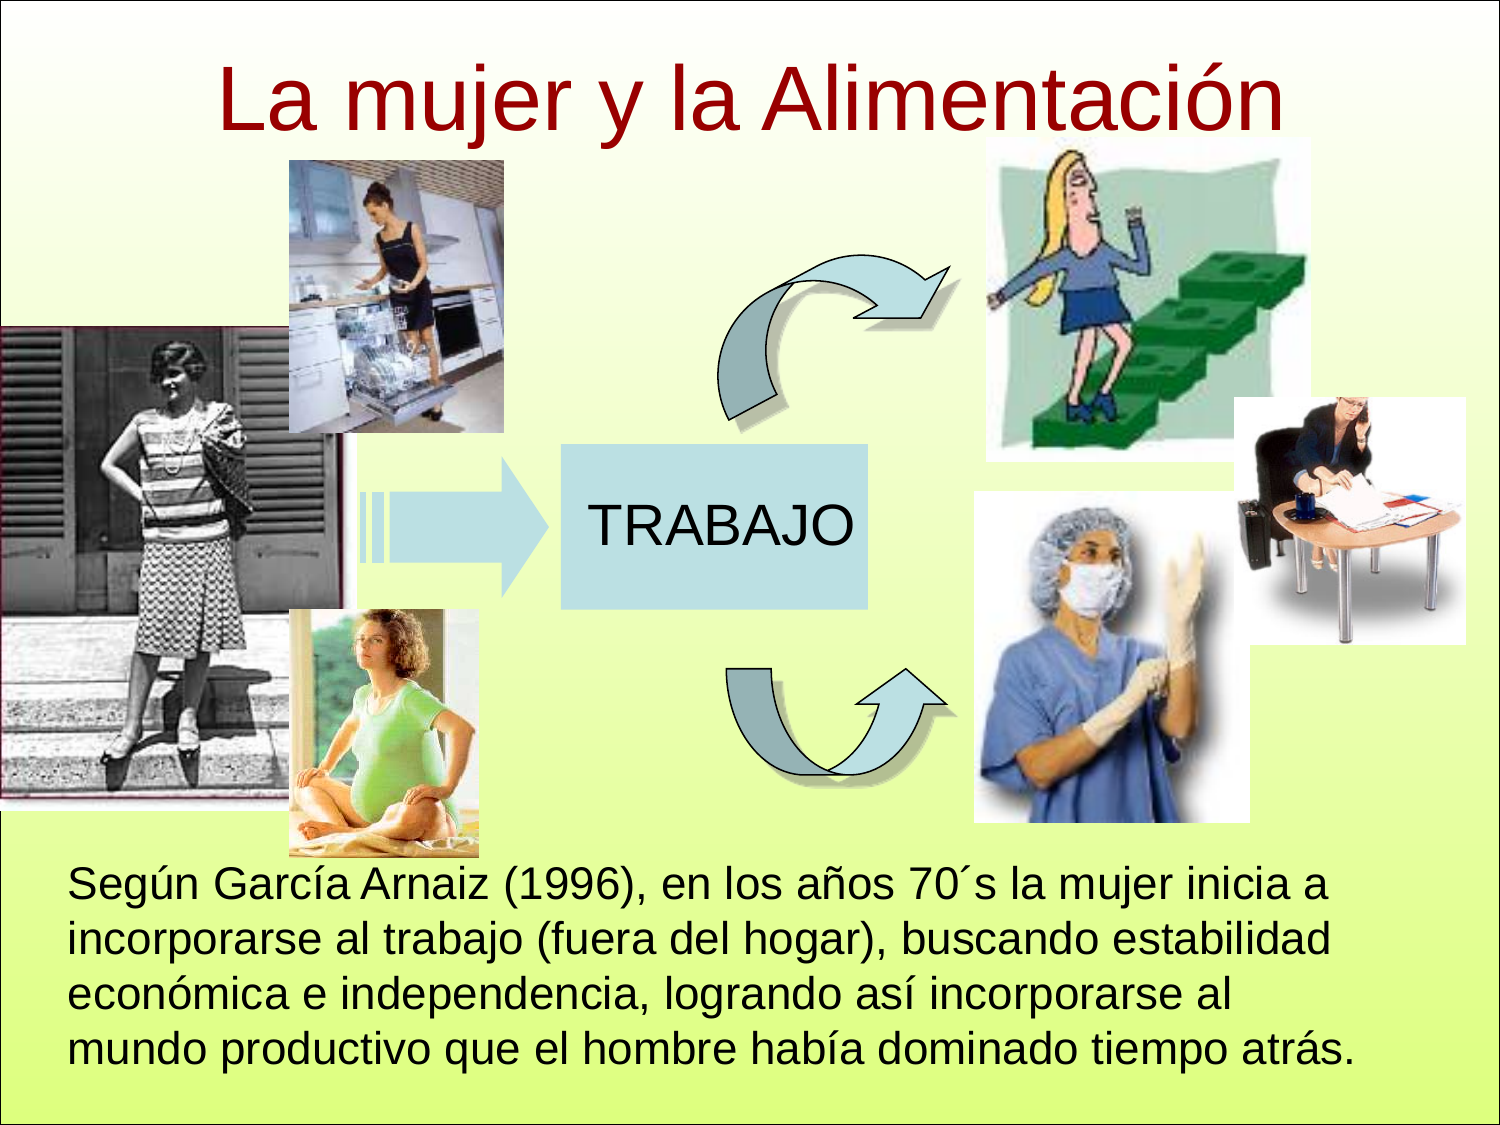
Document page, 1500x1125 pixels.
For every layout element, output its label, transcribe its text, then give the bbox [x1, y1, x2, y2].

text_box [726, 668, 947, 775]
text_box Según García Arnaiz (1996), en los años 70´s la mujer inicia a incorporarse al trabajo (fuera del hogar), buscando estabilidad económica e independencia, logrando así incorporarse al mundo productivo que el hombre había dominado tiempo atrás. [53, 846, 1376, 1081]
text_box [560, 444, 868, 610]
text_box [0, 0, 1500, 1125]
picture [0, 160, 504, 858]
picture [974, 136, 1466, 823]
text_box [389, 456, 549, 598]
title La mujer y la Alimentación [76, 0, 1428, 188]
text_box [371, 491, 384, 563]
text_box [362, 491, 367, 563]
text_box TRABAJO [572, 479, 881, 565]
text_box [717, 255, 950, 421]
